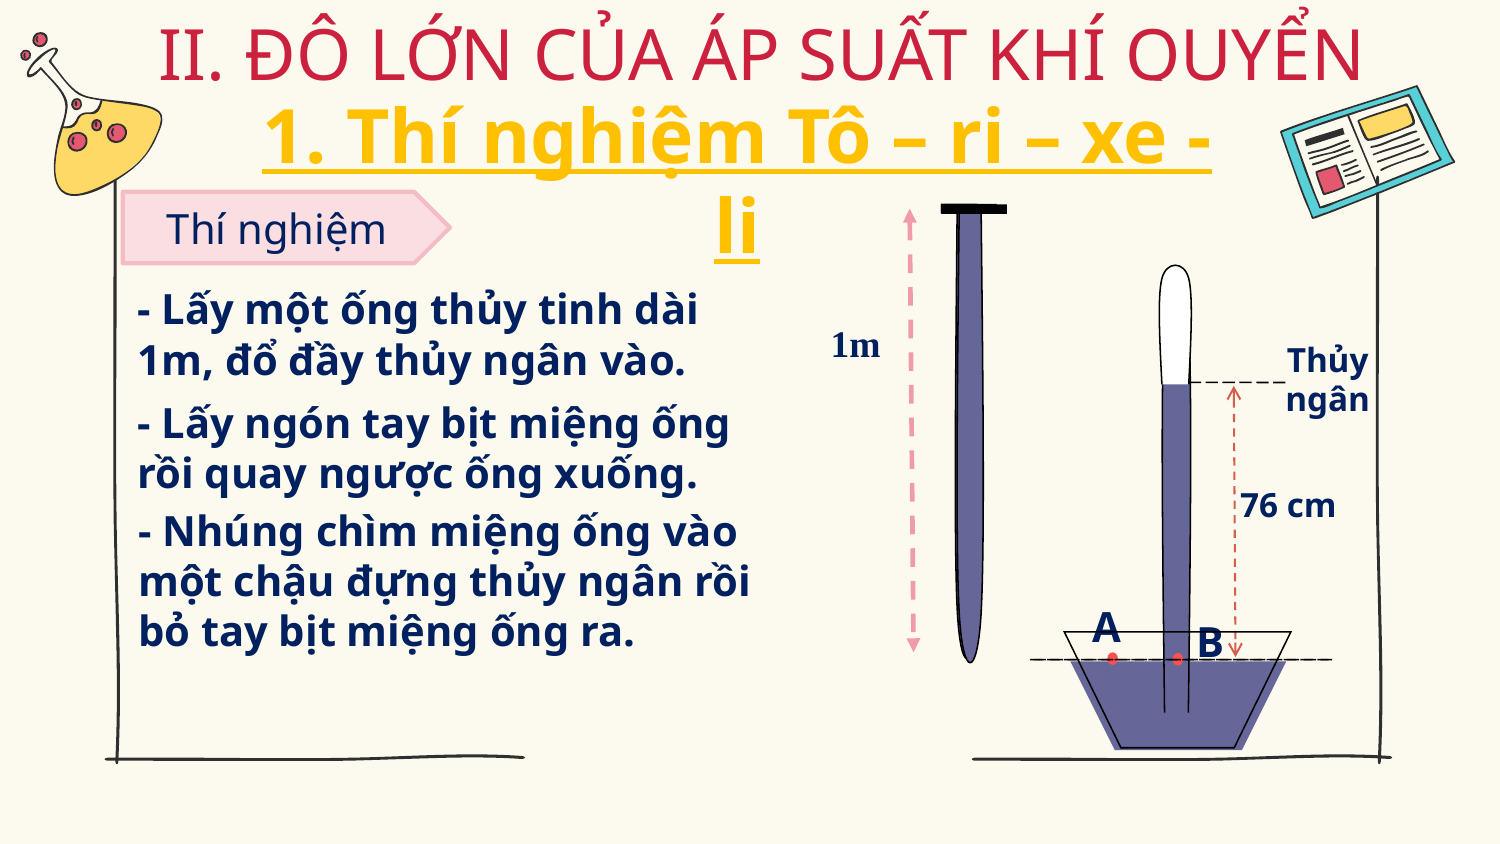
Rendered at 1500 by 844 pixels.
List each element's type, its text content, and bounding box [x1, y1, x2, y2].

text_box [1279, 84, 1456, 220]
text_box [940, 208, 1007, 680]
text_box 1m [815, 313, 924, 373]
text_box Thí nghiệm [120, 189, 453, 266]
text_box II. ĐỘ LỚN CỦA ÁP SUẤT KHÍ QUYỂN [43, 0, 1482, 110]
text_box [1064, 631, 1072, 648]
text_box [1077, 593, 1239, 674]
text_box [1088, 631, 1291, 748]
text_box Thủy ngân [1244, 331, 1412, 426]
text_box [903, 208, 917, 227]
text_box - Nhúng chìm miệng ống vào một chậu đựng thủy ngân rồi bỏ tay bịt miệng ống ra. [123, 496, 777, 662]
text_box - Lấy một ống thủy tinh dài 1m, đổ đầy thủy ngân vào. [122, 276, 787, 391]
text_box 76 cm [1220, 476, 1356, 532]
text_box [19, 31, 167, 197]
text_box [1080, 661, 1287, 751]
text_box 1. Thí nghiệm Tô – ri – xe - li [226, 80, 1249, 276]
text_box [1157, 249, 1194, 591]
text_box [1157, 682, 1194, 713]
text_box - Lấy ngón tay bịt miệng ống rồi quay ngược ống xuống. [122, 389, 776, 505]
text_box [907, 632, 920, 653]
